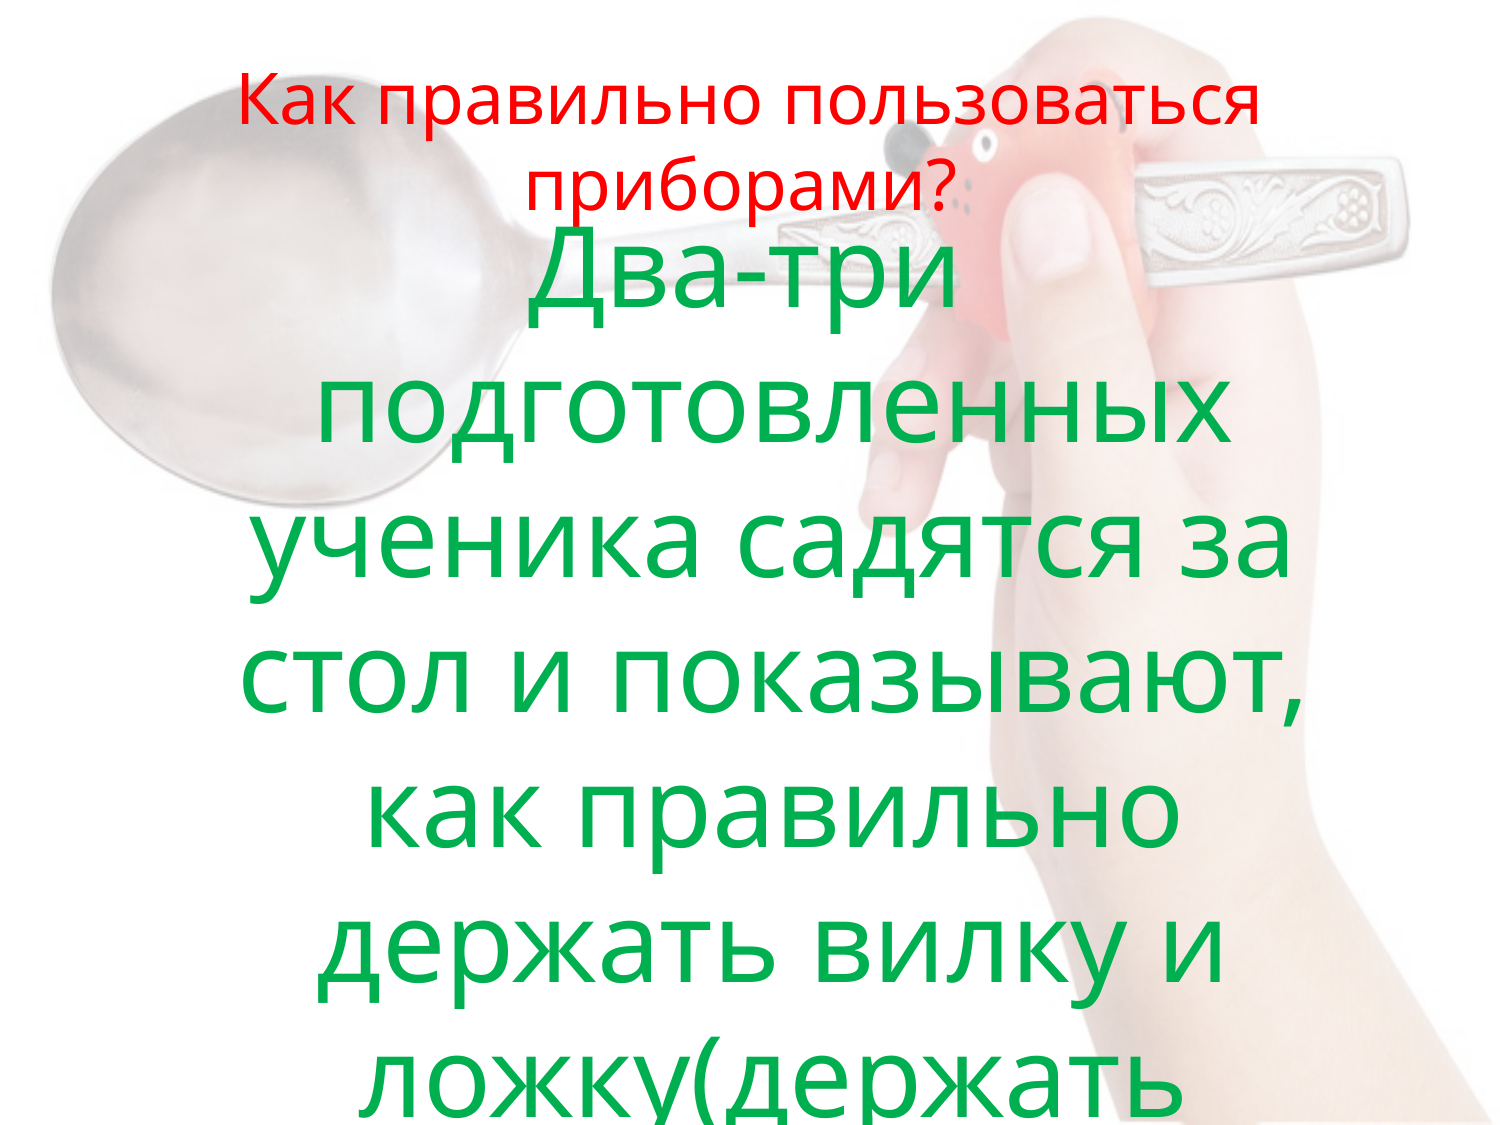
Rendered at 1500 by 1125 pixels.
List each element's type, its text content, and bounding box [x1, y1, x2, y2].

list Два-три подготовленных ученика садятся за стол и показывают, как правильно держать вилку и ложку(держать пальцами ,а не зажимать в кулаке) [70, 187, 1421, 930]
title Как правильно пользоваться приборами? [75, 45, 1425, 233]
